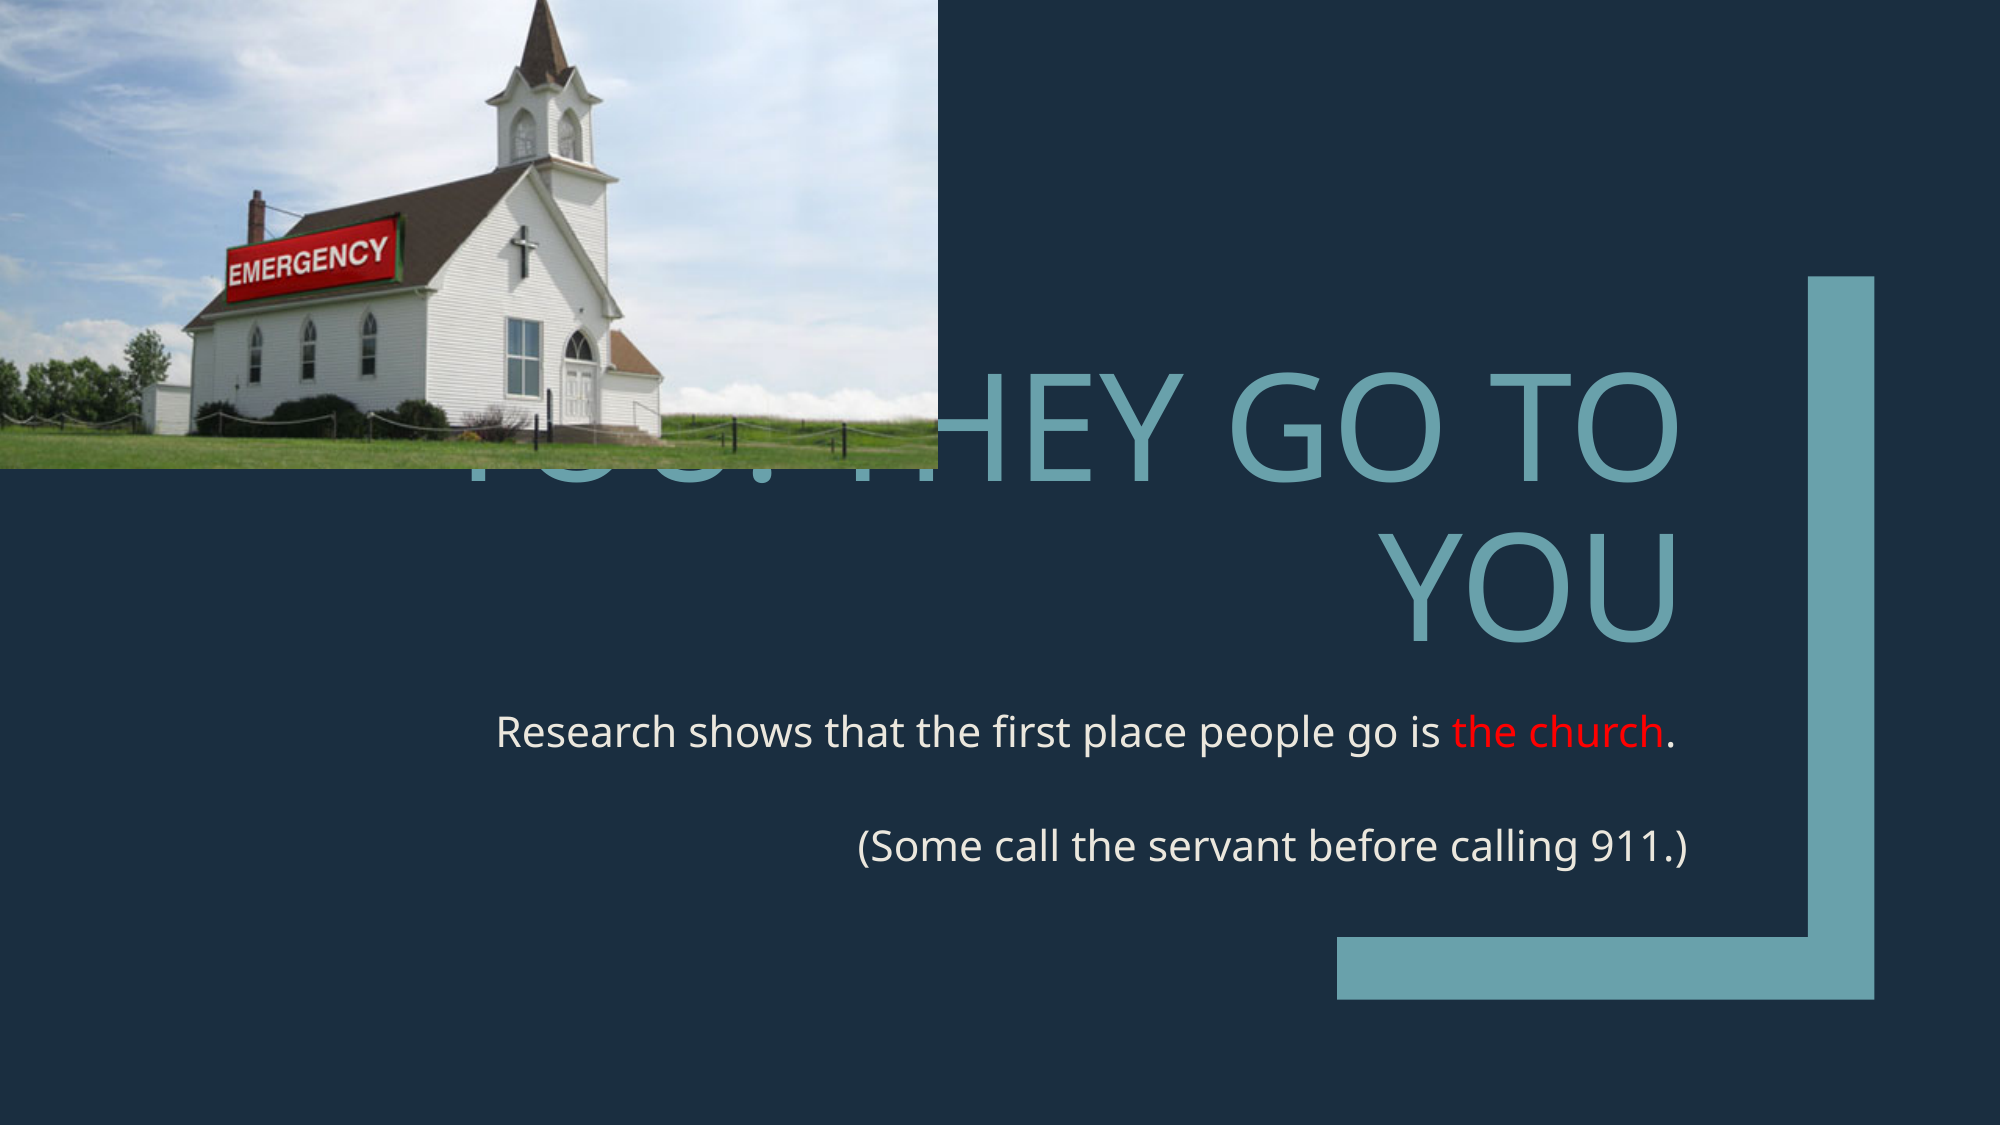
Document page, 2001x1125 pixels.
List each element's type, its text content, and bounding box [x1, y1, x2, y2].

list Research shows that the first place people go is the church. (Some call the servant before calling 911.) [125, 691, 1703, 880]
picture [0, 0, 938, 469]
title You. They go to you [125, 213, 1703, 682]
